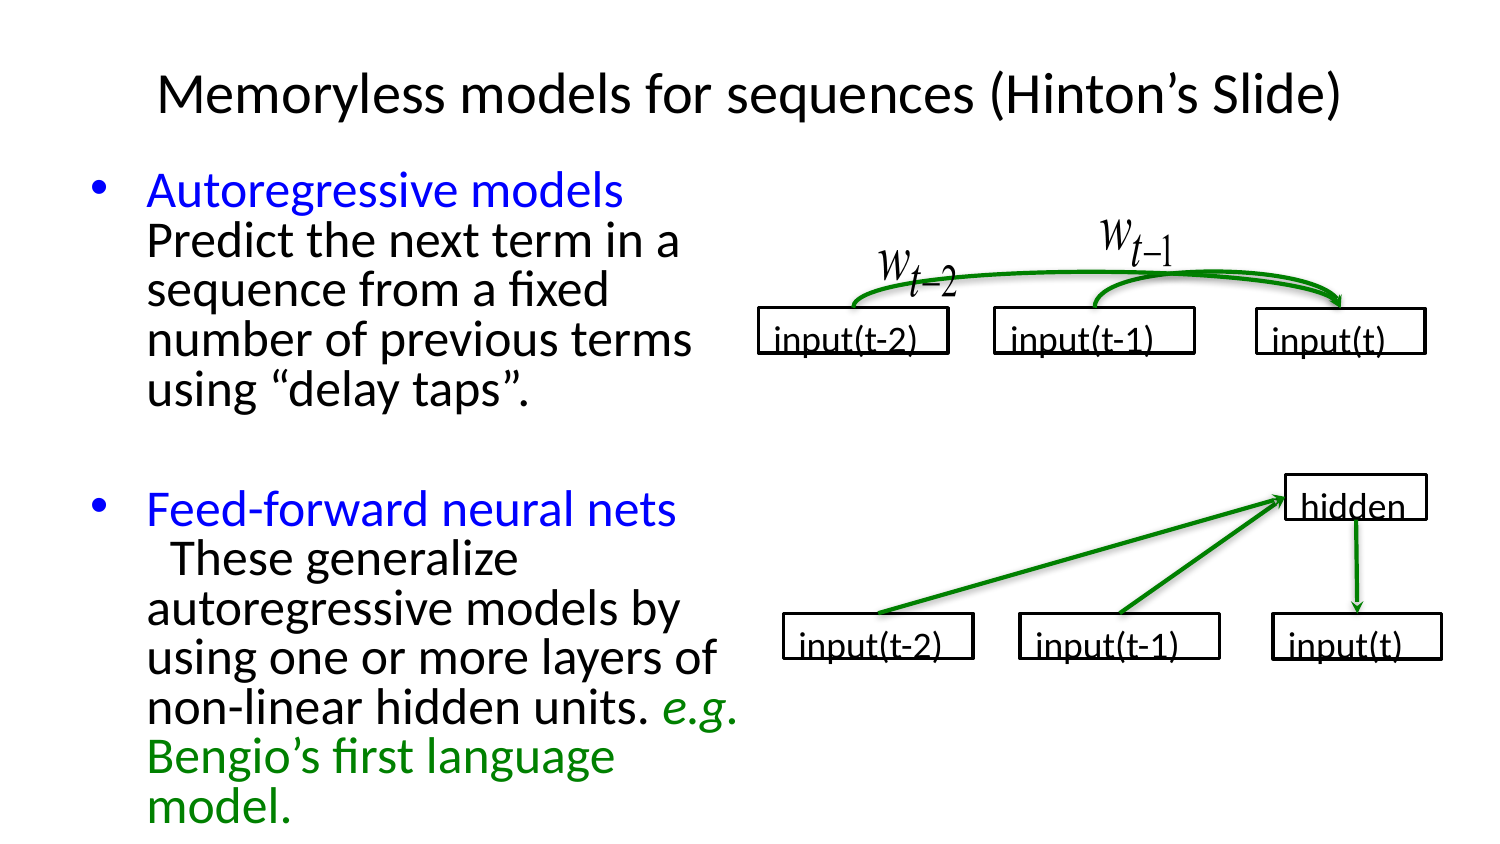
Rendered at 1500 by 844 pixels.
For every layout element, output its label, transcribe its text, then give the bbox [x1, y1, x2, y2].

text_box input(t-2) [783, 613, 973, 659]
list Autoregressive models Predict the next term in a sequence from a fixed number of previous terms using “delay taps”. Feed-forward neural nets These generalize autoregressive models by using one or more layers of non-linear hidden units. e.g. Bengio’s first language model. [75, 160, 759, 718]
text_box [877, 496, 1286, 614]
text_box input(t) [1256, 308, 1425, 354]
text_box input(t-1) [994, 307, 1091, 354]
title Memoryless models for sequences (Hinton’s Slide) [19, 19, 1481, 161]
text_box input(t-2) [758, 307, 949, 354]
picture [870, 220, 960, 306]
text_box hidden [1285, 474, 1427, 520]
text_box input(t-1) [1102, 307, 1195, 354]
picture [1092, 190, 1178, 275]
text_box input(t) [1272, 613, 1442, 660]
text_box input(t-1) [1019, 622, 1220, 659]
